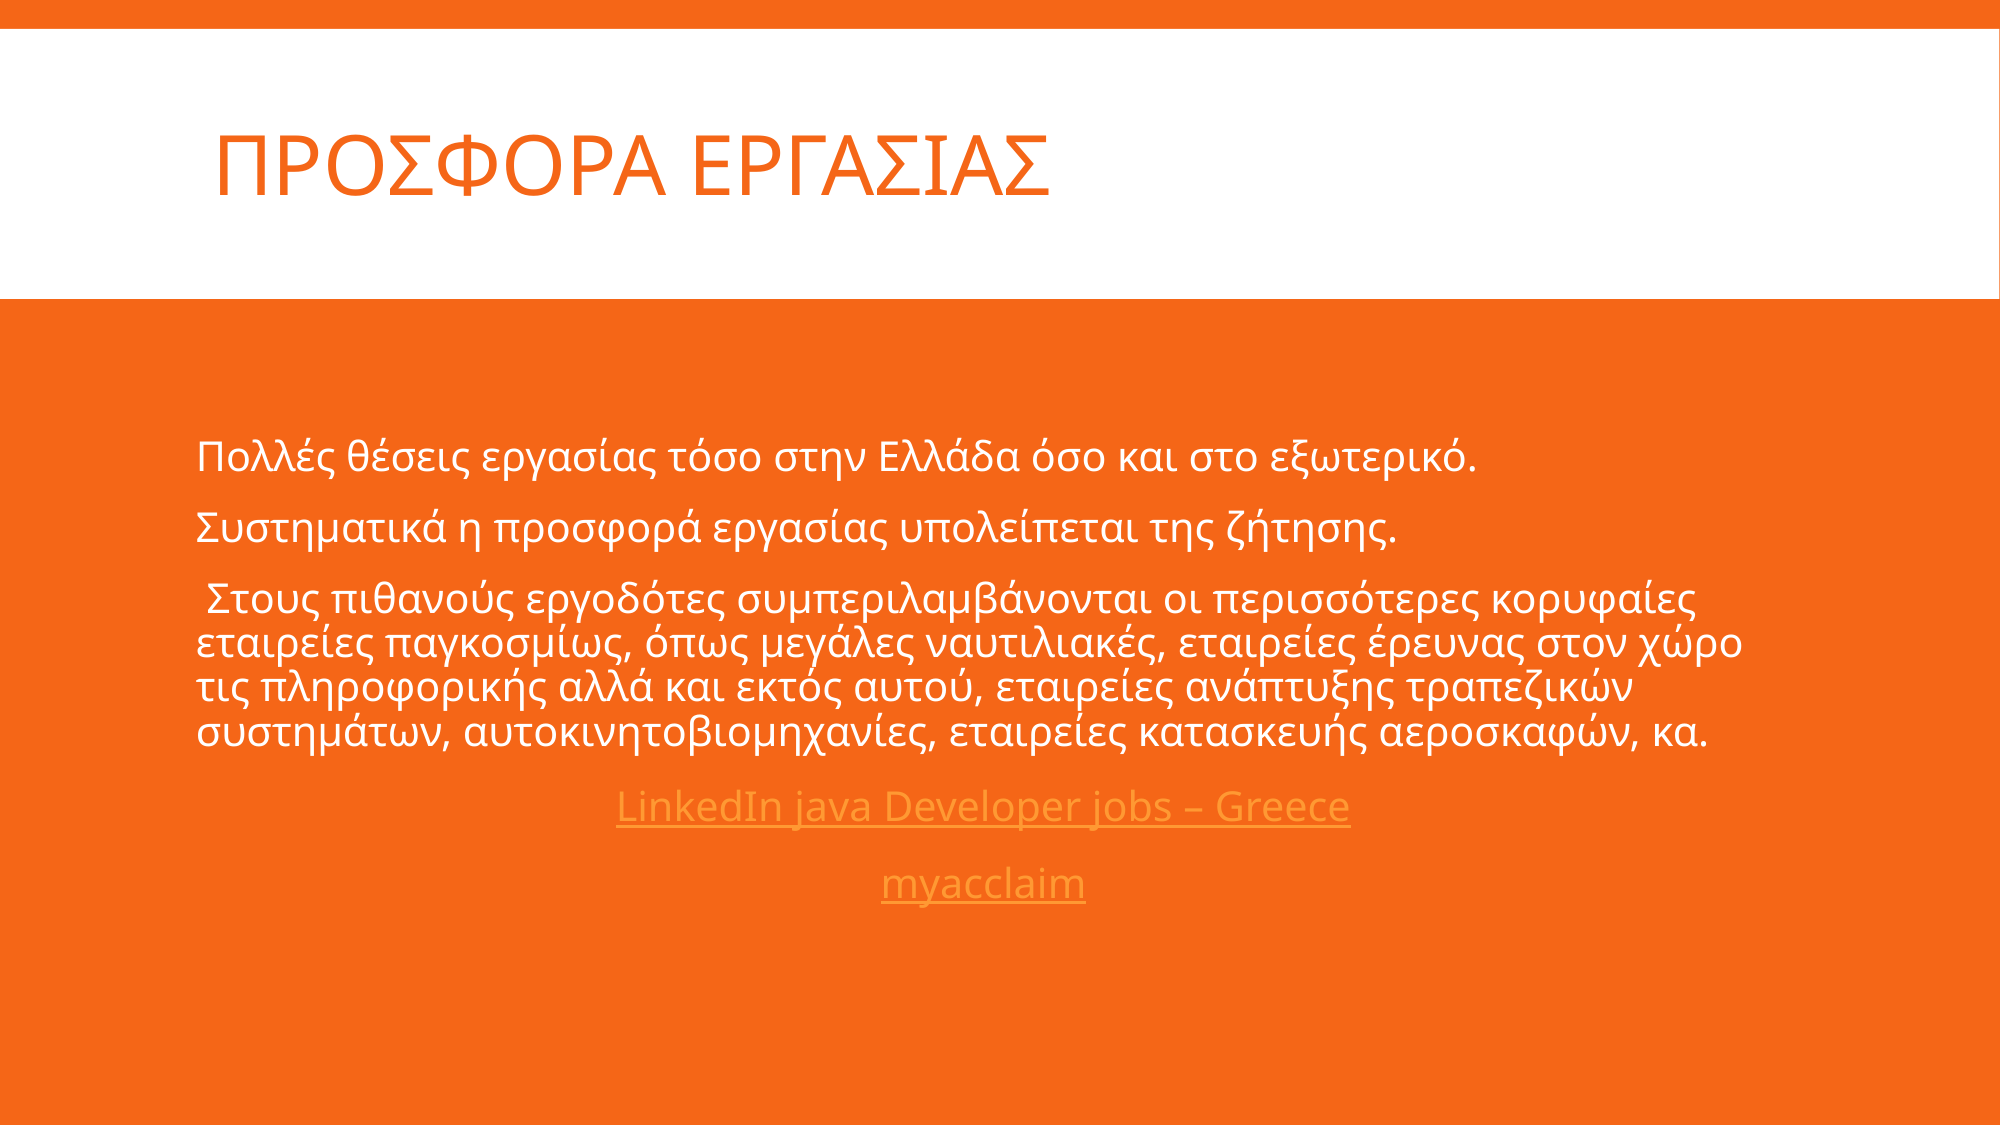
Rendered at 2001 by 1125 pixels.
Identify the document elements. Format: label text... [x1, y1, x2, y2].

list Πολλές θέσεις εργασίας τόσο στην Ελλάδα όσο και στο εξωτερικό. Συστηματικά η προσφορά εργασίας υπολείπεται της ζήτησης. Στους πιθανούς εργοδότες συμπεριλαμβάνονται οι περισσότερες κορυφαίες εταιρείες παγκοσμίως, όπως μεγάλες ναυτιλιακές, εταιρείες έρευνας στον χώρο τις πληροφορικής αλλά και εκτός αυτού, εταιρείες ανάπτυξης τραπεζικών συστημάτων, αυτοκινητοβιομηχανίες, εταιρείες κατασκευής αεροσκαφών, κα. LinkedIn java Developer jobs – Greece myacclaim [180, 428, 1786, 920]
title Προσφορα εργασιασ [197, 46, 1803, 295]
